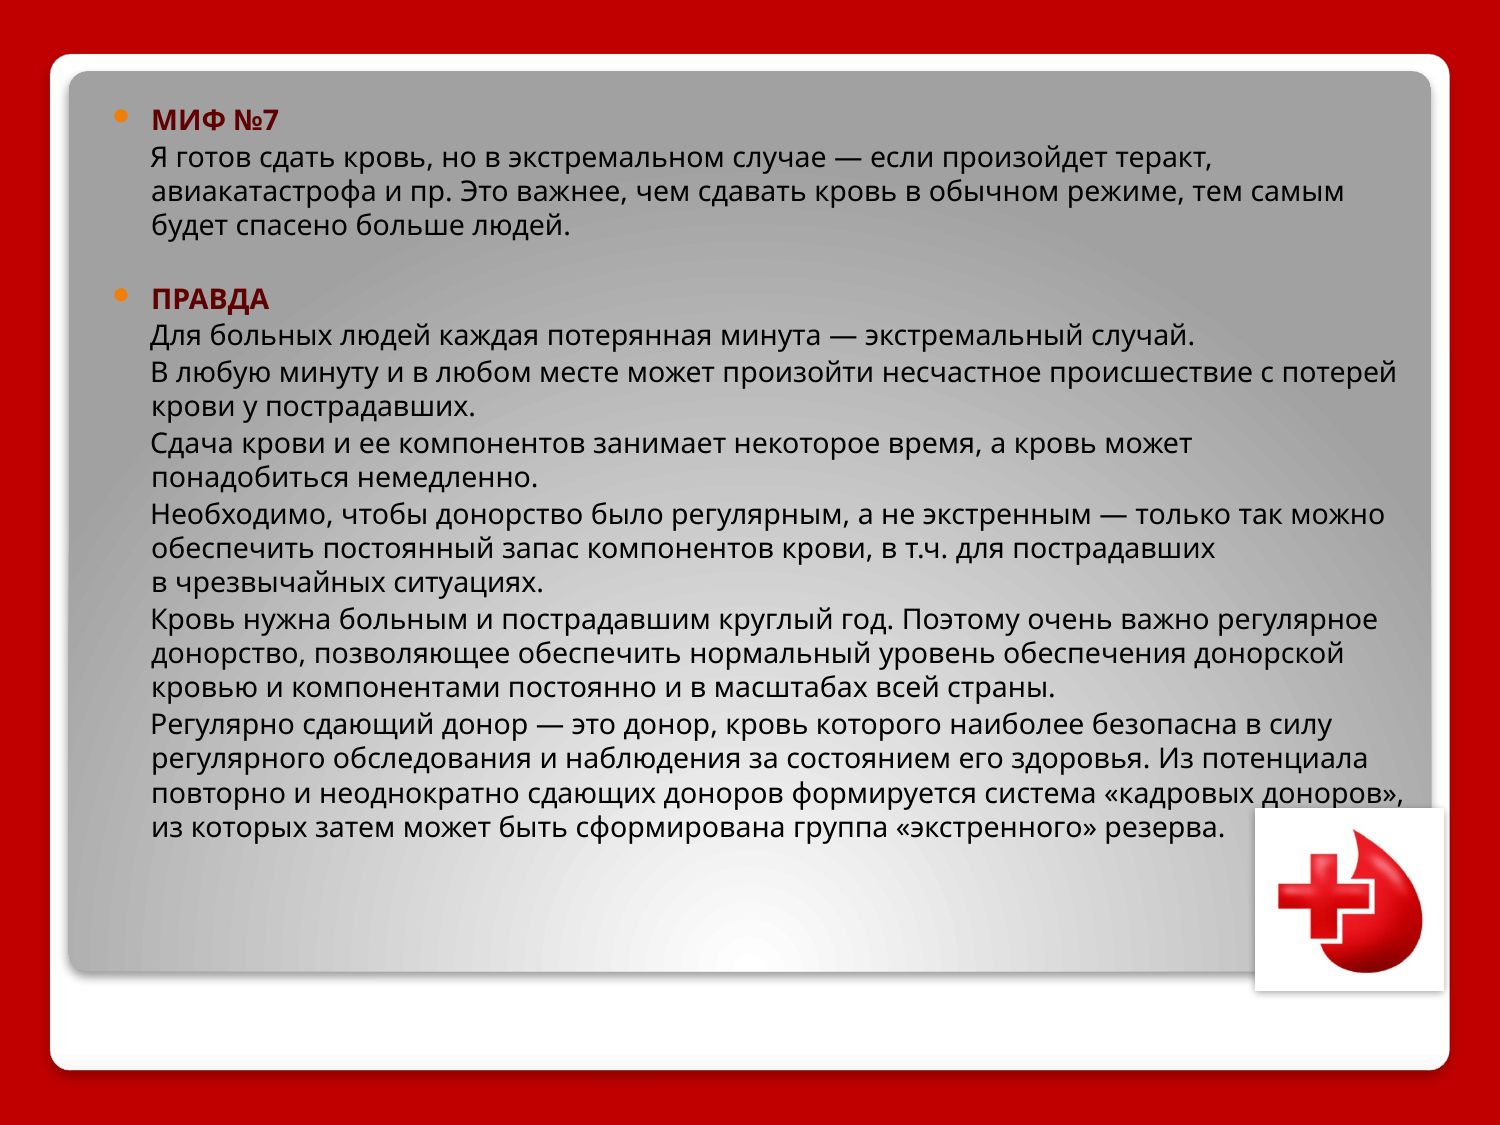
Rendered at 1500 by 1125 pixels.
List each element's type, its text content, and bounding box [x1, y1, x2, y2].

list МИФ №7 Я готов сдать кровь, но в экстремальном случае — если произойдет теракт, авиакатастрофа и пр. Это важнее, чем сдавать кровь в обычном режиме, тем самым будет спасено больше людей. ПРАВДА Для больных людей каждая потерянная минута — экстремальный случай. В любую минуту и в любом месте может произойти несчастное происшествие с потерей крови у пострадавших. Сдача крови и ее компонентов занимает некоторое время, а кровь может понадобиться немедленно. Необходимо, чтобы донорство было регулярным, а не экстренным — только так можно обеспечить постоянный запас компонентов крови, в т.ч. для пострадавших в чрезвычайных ситуациях. Кровь нужна больным и пострадавшим круглый год. Поэтому очень важно регулярное донорство, позволяющее обеспечить нормальный уровень обеспечения донорской кровью и компонентами постоянно и в масштабах всей страны. Регулярно сдающий донор — это донор, кровь которого наиболее безопасна в силу регулярного обследования и наблюдения за состоянием его здоровья. Из потенциала повторно и неоднократно сдающих доноров формируется система «кадровых доноров», из которых затем может быть сформирована группа «экстренного» резерва. [82, 86, 1425, 917]
picture [1269, 822, 1430, 977]
